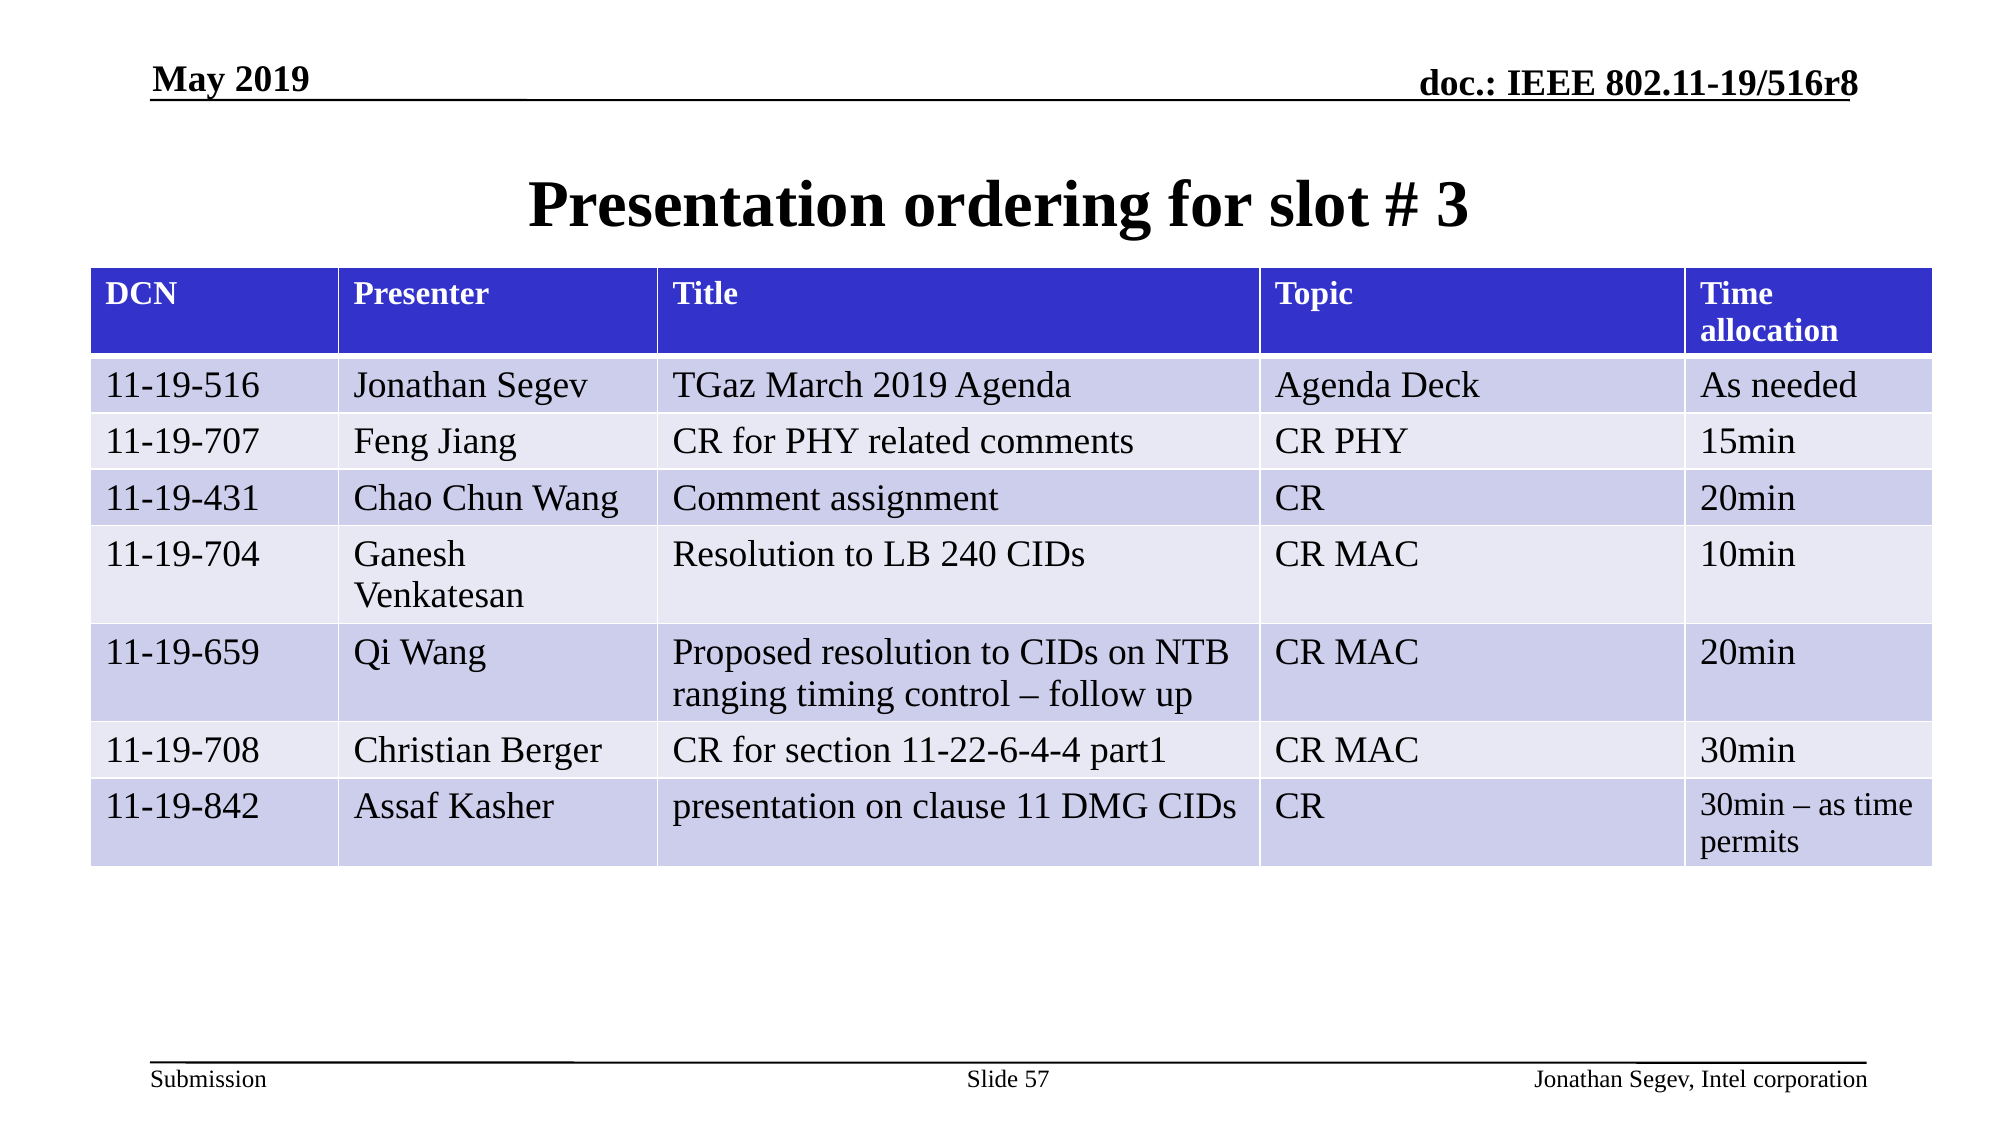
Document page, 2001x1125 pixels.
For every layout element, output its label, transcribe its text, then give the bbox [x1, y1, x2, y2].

table_cell 20min [1686, 624, 1932, 721]
table_cell 30min – as time permits [1686, 779, 1932, 866]
table_cell Resolution to LB 240 CIDs [658, 526, 1259, 623]
table_cell Assaf Kasher [339, 779, 657, 866]
table_cell Christian Berger [339, 722, 657, 777]
table_cell 11-19-431 [91, 470, 338, 525]
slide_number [152, 54, 563, 100]
table_cell Proposed resolution to CIDs on NTB ranging timing control – follow up [658, 624, 1259, 721]
table_header Presenter [339, 268, 657, 353]
table_header Time allocation [1686, 268, 1932, 353]
table_cell presentation on clause 11 DMG CIDs [658, 779, 1259, 866]
table_cell CR for PHY related comments [658, 414, 1259, 468]
table_cell 11-19-516 [91, 359, 338, 412]
table_cell CR PHY [1261, 414, 1684, 468]
table_cell 11-19-659 [91, 624, 338, 721]
table_cell Qi Wang [339, 624, 657, 721]
table_cell TGaz March 2019 Agenda [658, 359, 1259, 412]
footer Jonathan Segev, Intel corporation [1171, 1061, 1869, 1093]
table_cell 15min [1686, 414, 1932, 468]
table_cell Comment assignment [658, 470, 1259, 525]
slide_number Slide 57 [950, 1061, 1067, 1123]
table_cell Chao Chun Wang [339, 470, 657, 525]
table_cell 10min [1686, 526, 1932, 623]
table_cell As needed [1686, 359, 1932, 412]
table_header Topic [1261, 268, 1684, 353]
table_cell Agenda Deck [1261, 359, 1684, 412]
table_cell CR MAC [1261, 624, 1684, 721]
table_cell CR for section 11-22-6-4-4 part1 [658, 722, 1259, 777]
table_header Title [658, 268, 1259, 353]
table_cell CR [1261, 470, 1684, 525]
title Presentation ordering for slot # 3 [149, 112, 1850, 266]
table_cell CR [1261, 779, 1684, 866]
table_cell 11-19-704 [91, 526, 338, 623]
table_cell CR MAC [1261, 722, 1684, 777]
table_header DCN [91, 268, 338, 353]
table_cell 20min [1686, 470, 1932, 525]
table_cell Ganesh Venkatesan [339, 526, 657, 623]
table_cell 11-19-842 [91, 779, 338, 866]
table_cell Feng Jiang [339, 414, 657, 468]
table_cell 11-19-707 [91, 414, 338, 468]
table_cell Jonathan Segev [339, 359, 657, 412]
table_cell 11-19-708 [91, 722, 338, 777]
table_cell CR MAC [1261, 526, 1684, 623]
table_cell 30min [1686, 722, 1932, 777]
